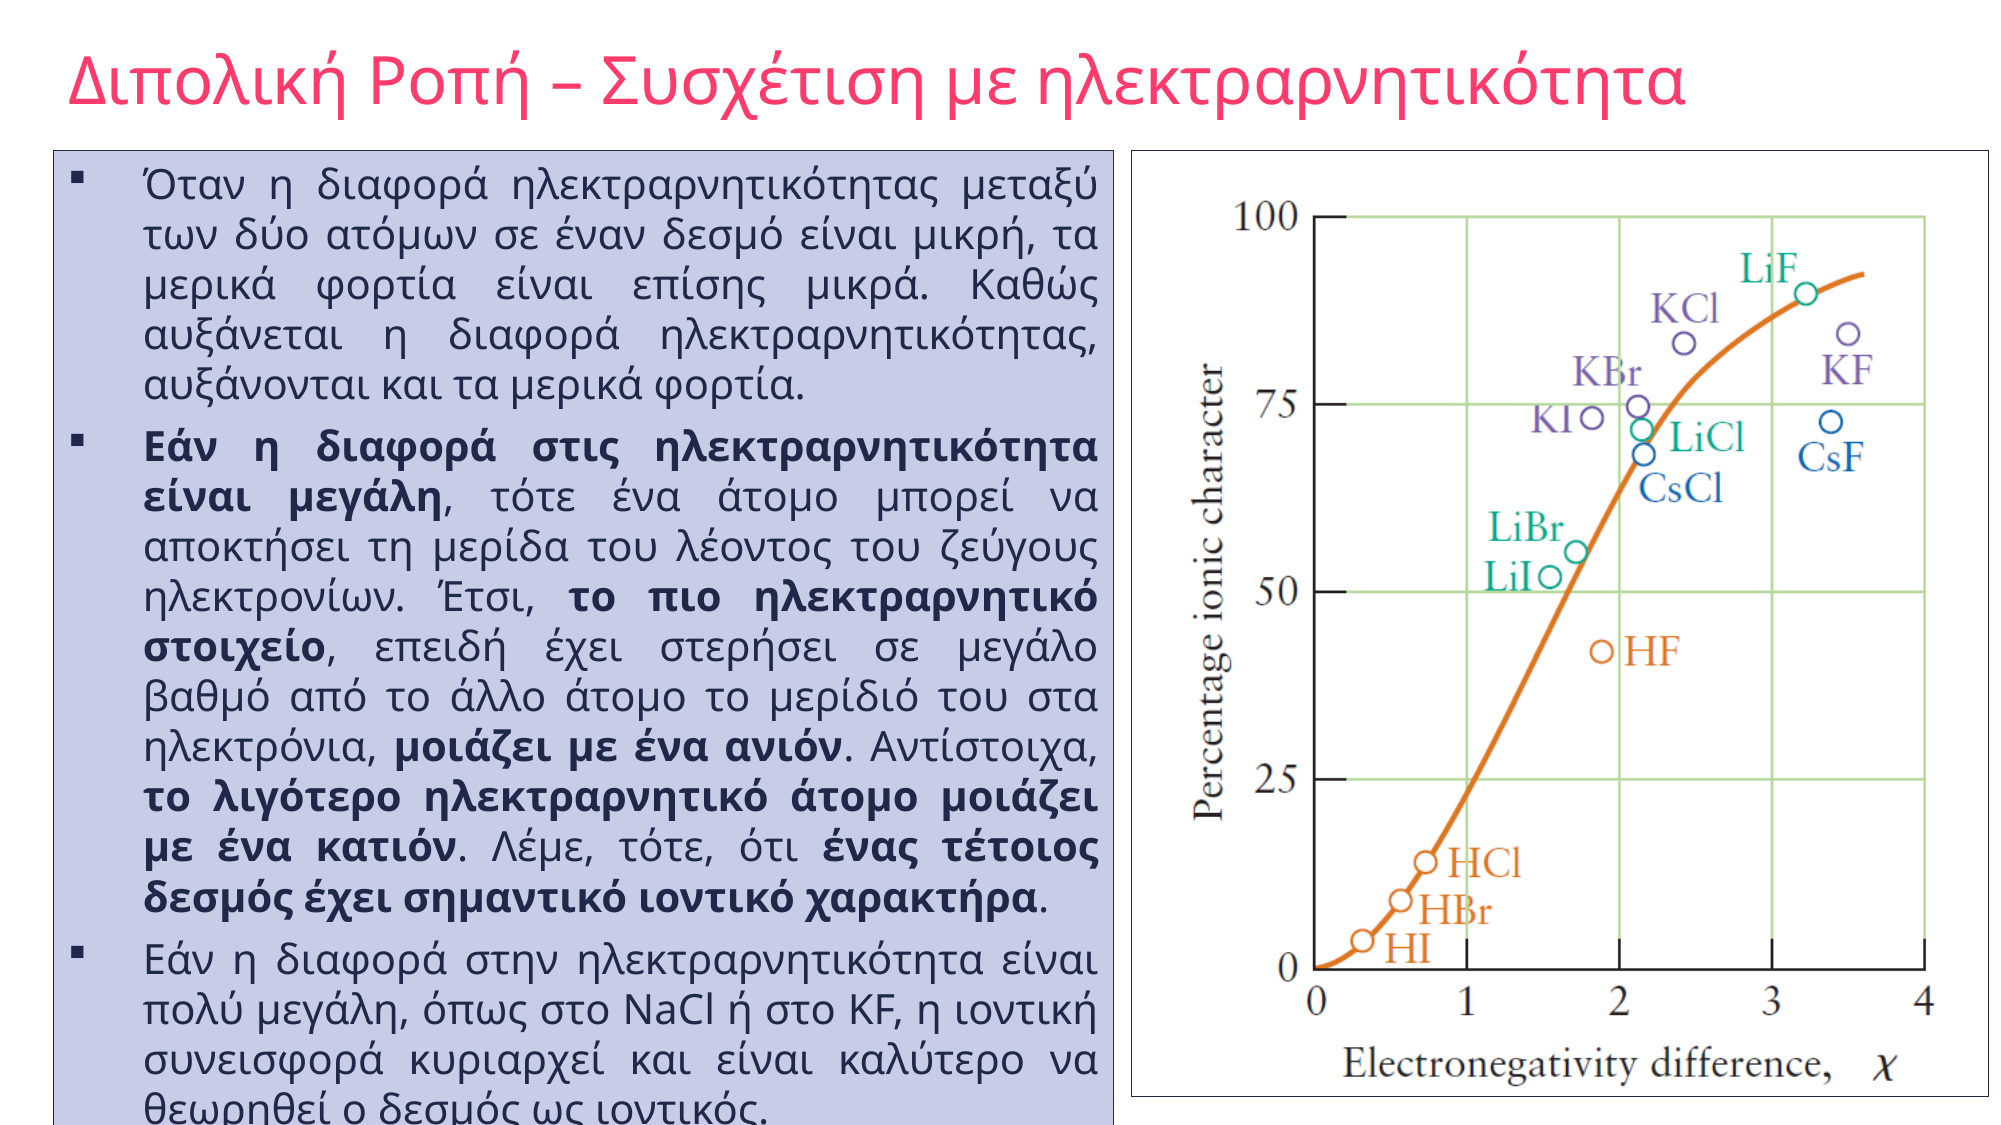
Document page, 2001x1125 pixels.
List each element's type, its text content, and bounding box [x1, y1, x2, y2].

text_box Όταν η διαφορά ηλεκτραρνητικότητας μεταξύ των δύο ατόμων σε έναν δεσμό είναι μικρή, τα μερικά φορτία είναι επίσης μικρά. Καθώς αυξάνεται η διαφορά ηλεκτραρνητικότητας, αυξάνονται και τα μερικά φορτία. Εάν η διαφορά στις ηλεκτραρνητικότητα είναι μεγάλη, τότε ένα άτομο μπορεί να αποκτήσει τη μερίδα του λέοντος του ζεύγους ηλεκτρονίων. Έτσι, το πιο ηλεκτραρνητικό στοιχείο, επειδή έχει στερήσει σε μεγάλο βαθμό από το άλλο άτομο το μερίδιό του στα ηλεκτρόνια, μοιάζει με ένα ανιόν. Αντίστοιχα, το λιγότερο ηλεκτραρνητικό άτομο μοιάζει με ένα κατιόν. Λέμε, τότε, ότι ένας τέτοιος δεσμός έχει σημαντικό ιοντικό χαρακτήρα. Εάν η διαφορά στην ηλεκτραρνητικότητα είναι πολύ μεγάλη, όπως στο NaCl ή στο KF, η ιοντική συνεισφορά κυριαρχεί και είναι καλύτερο να θεωρηθεί ο δεσμός ως ιοντικός. [53, 150, 1114, 1125]
title Διπολική Ροπή – Συσχέτιση με ηλεκτραρνητικότητα [53, 28, 2000, 138]
picture [1130, 150, 1989, 1097]
